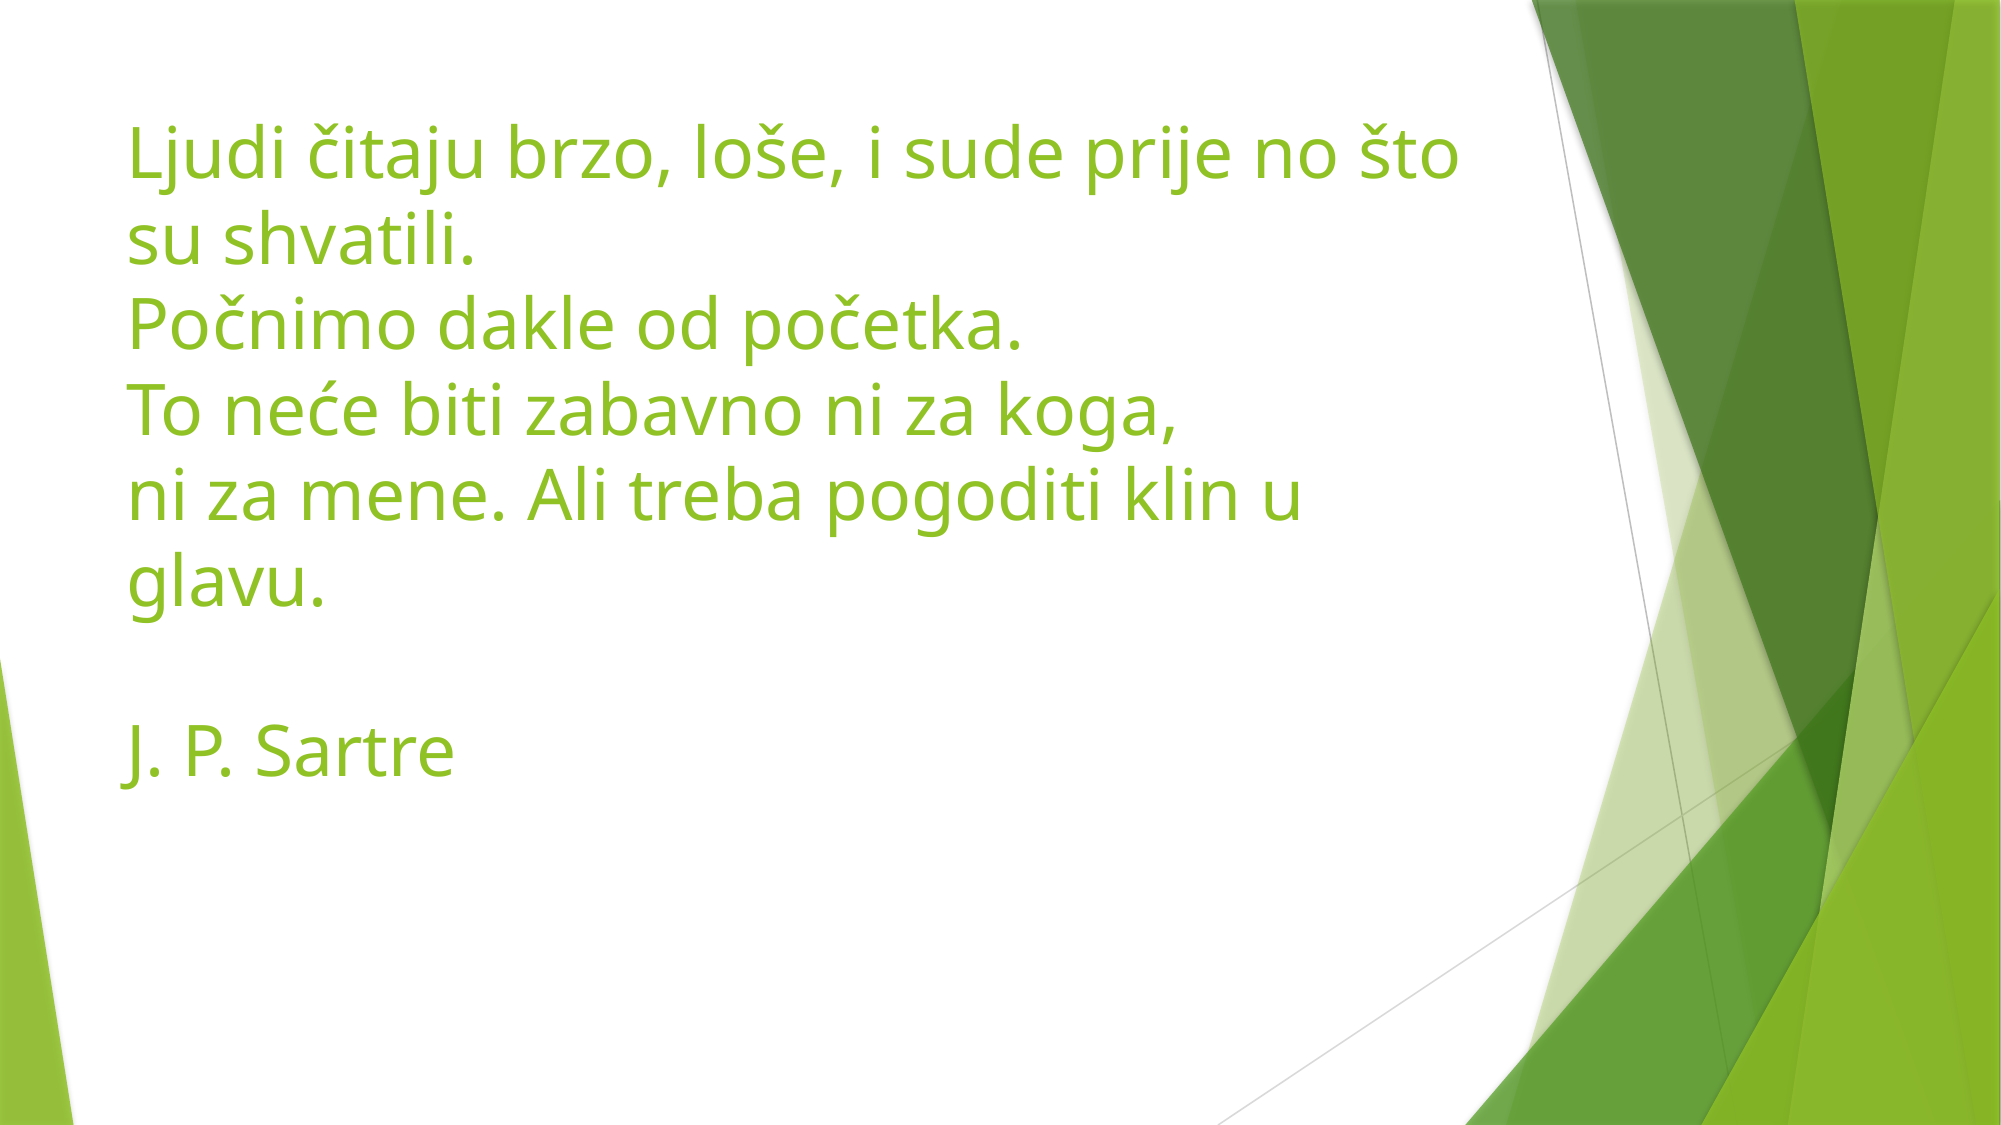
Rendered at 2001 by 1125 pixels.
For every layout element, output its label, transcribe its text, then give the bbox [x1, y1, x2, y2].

title Ljudi čitaju brzo, loše, i sude prije no što su shvatili. Počnimo dakle od početka. To neće biti zabavno ni za koga, ni za mene. Ali treba pogoditi klin u glavu. J. P. Sartre [111, 99, 1522, 803]
